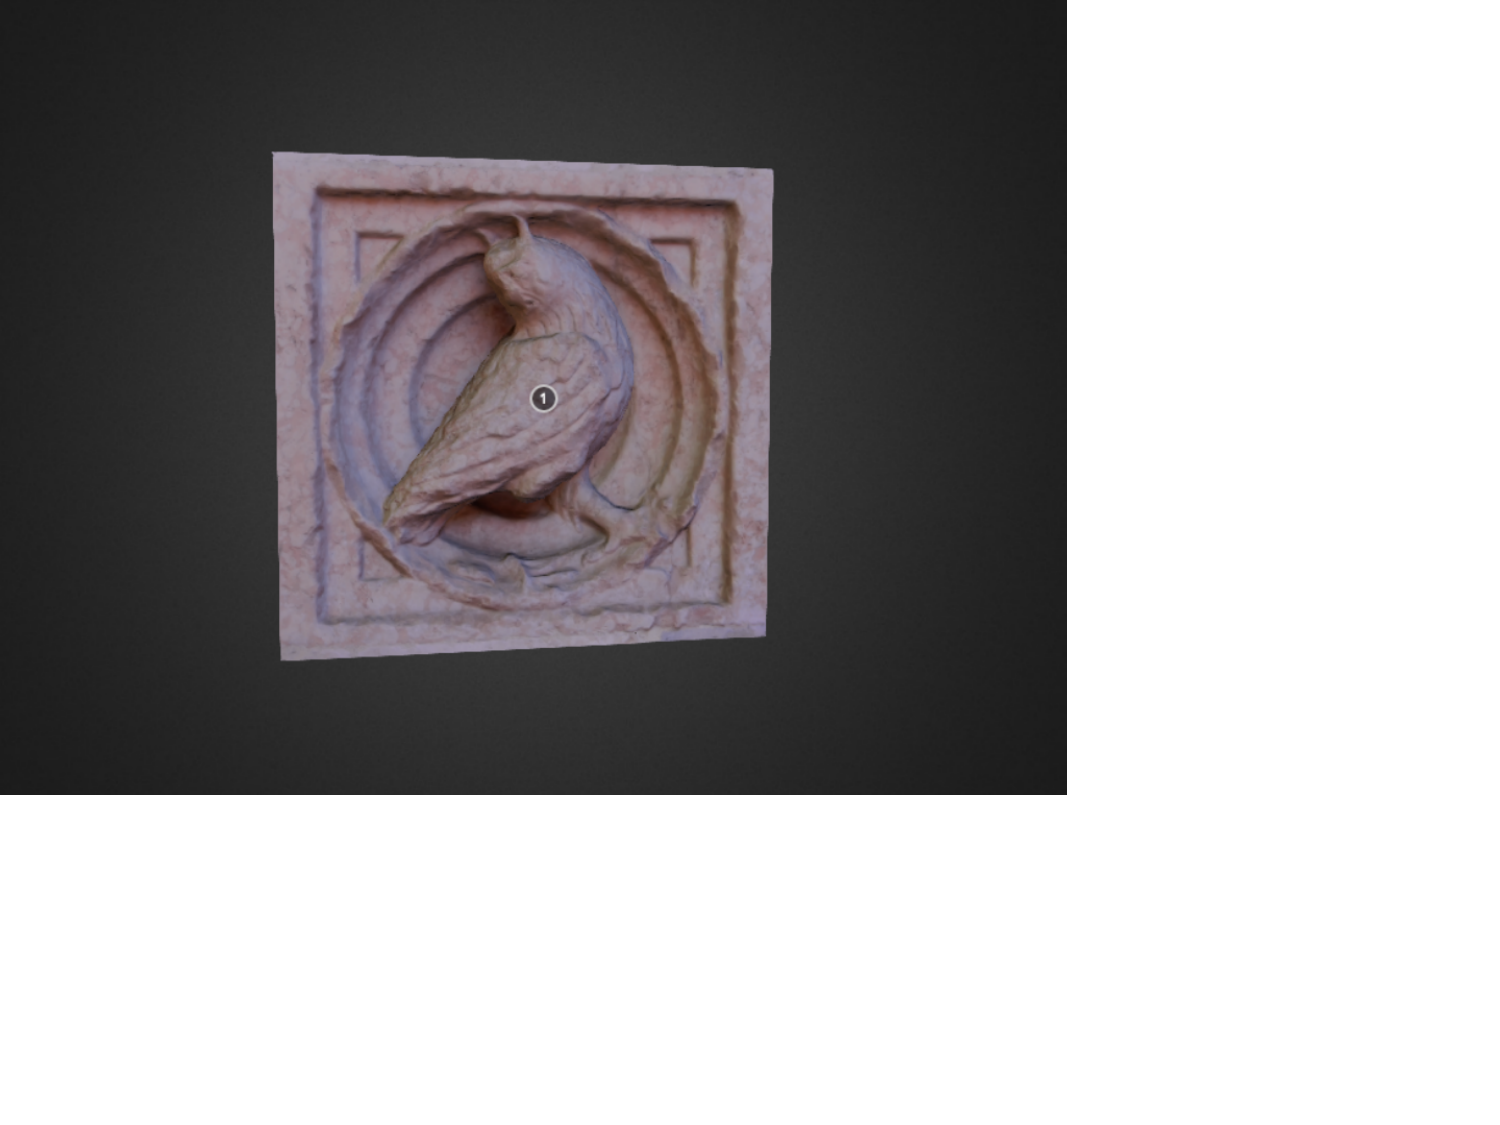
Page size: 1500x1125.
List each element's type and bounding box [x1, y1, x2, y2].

picture [0, 0, 1067, 795]
